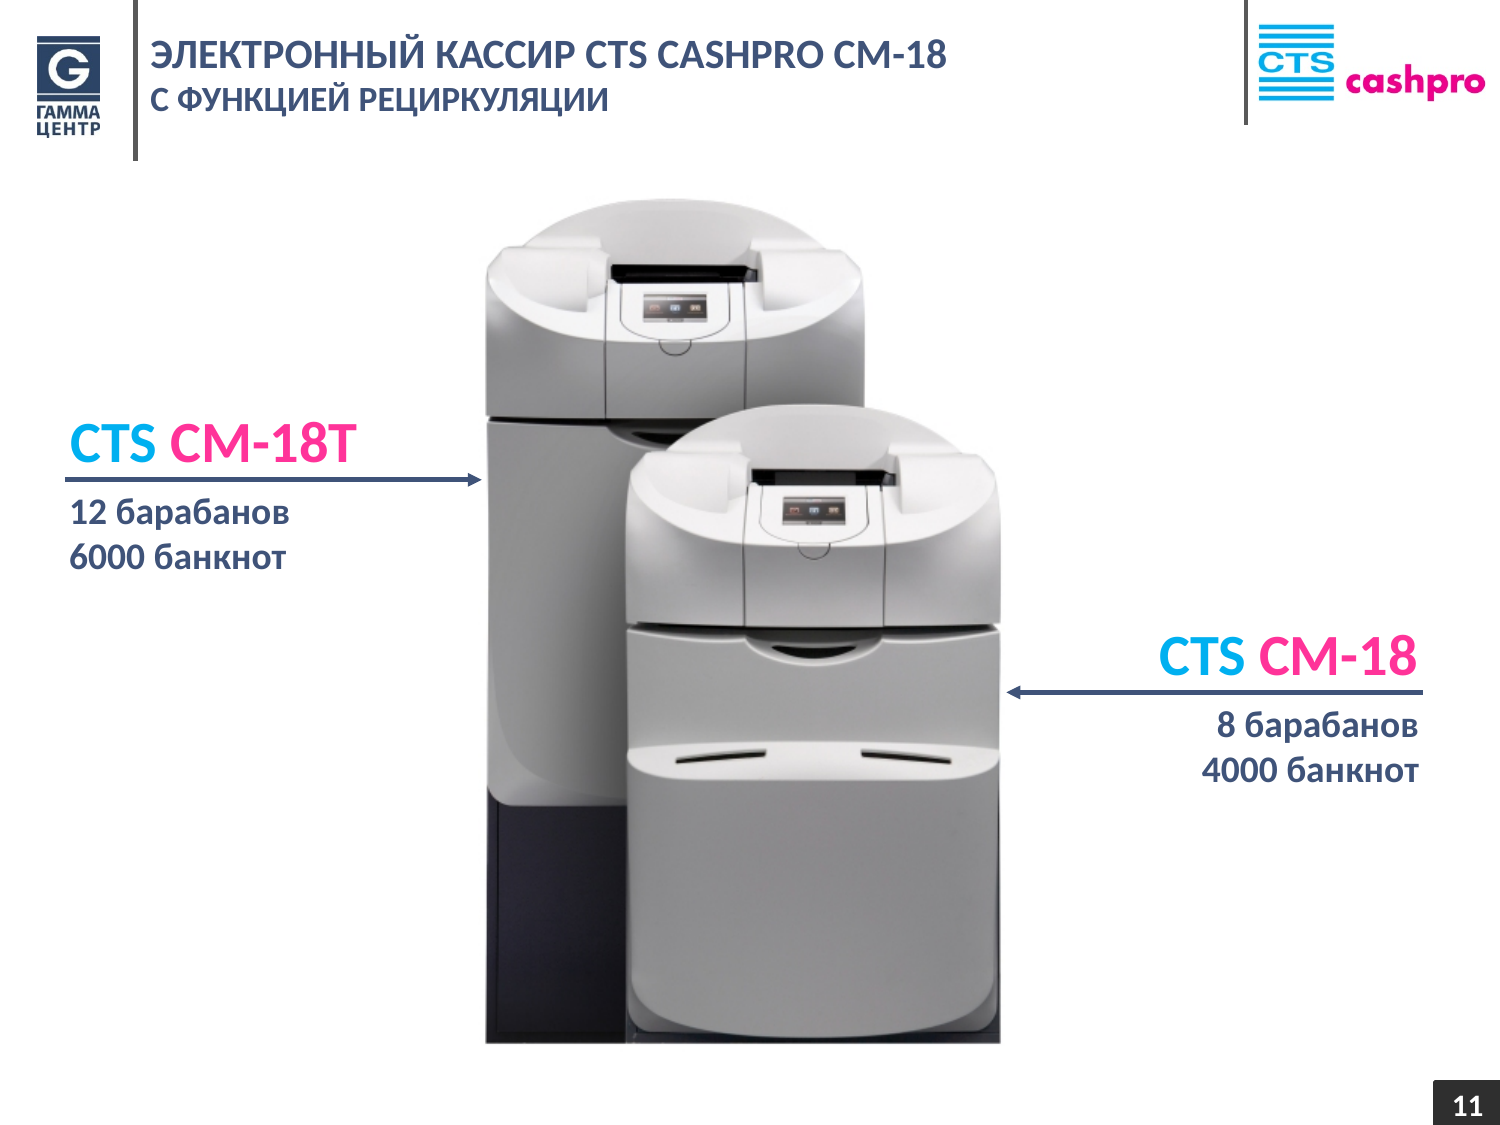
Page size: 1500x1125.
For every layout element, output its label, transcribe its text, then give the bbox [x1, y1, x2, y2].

text_box 8 барабанов 4000 банкнот [1186, 692, 1434, 798]
text_box CTS CM-18T [55, 397, 373, 479]
text_box 12 барабанов 6000 банкнот [54, 479, 306, 585]
text_box ЭЛЕКТРОННЫЙ КАССИР СTS CASHPRO CM-18 С ФУНКЦИЕЙ РЕЦИРКУЛЯЦИИ [140, 19, 1241, 127]
picture [477, 184, 1007, 1059]
text_box CTS CM-18 [1144, 609, 1433, 692]
picture [1257, 23, 1487, 103]
text_box 11 [1433, 1080, 1500, 1125]
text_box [34, 33, 101, 141]
